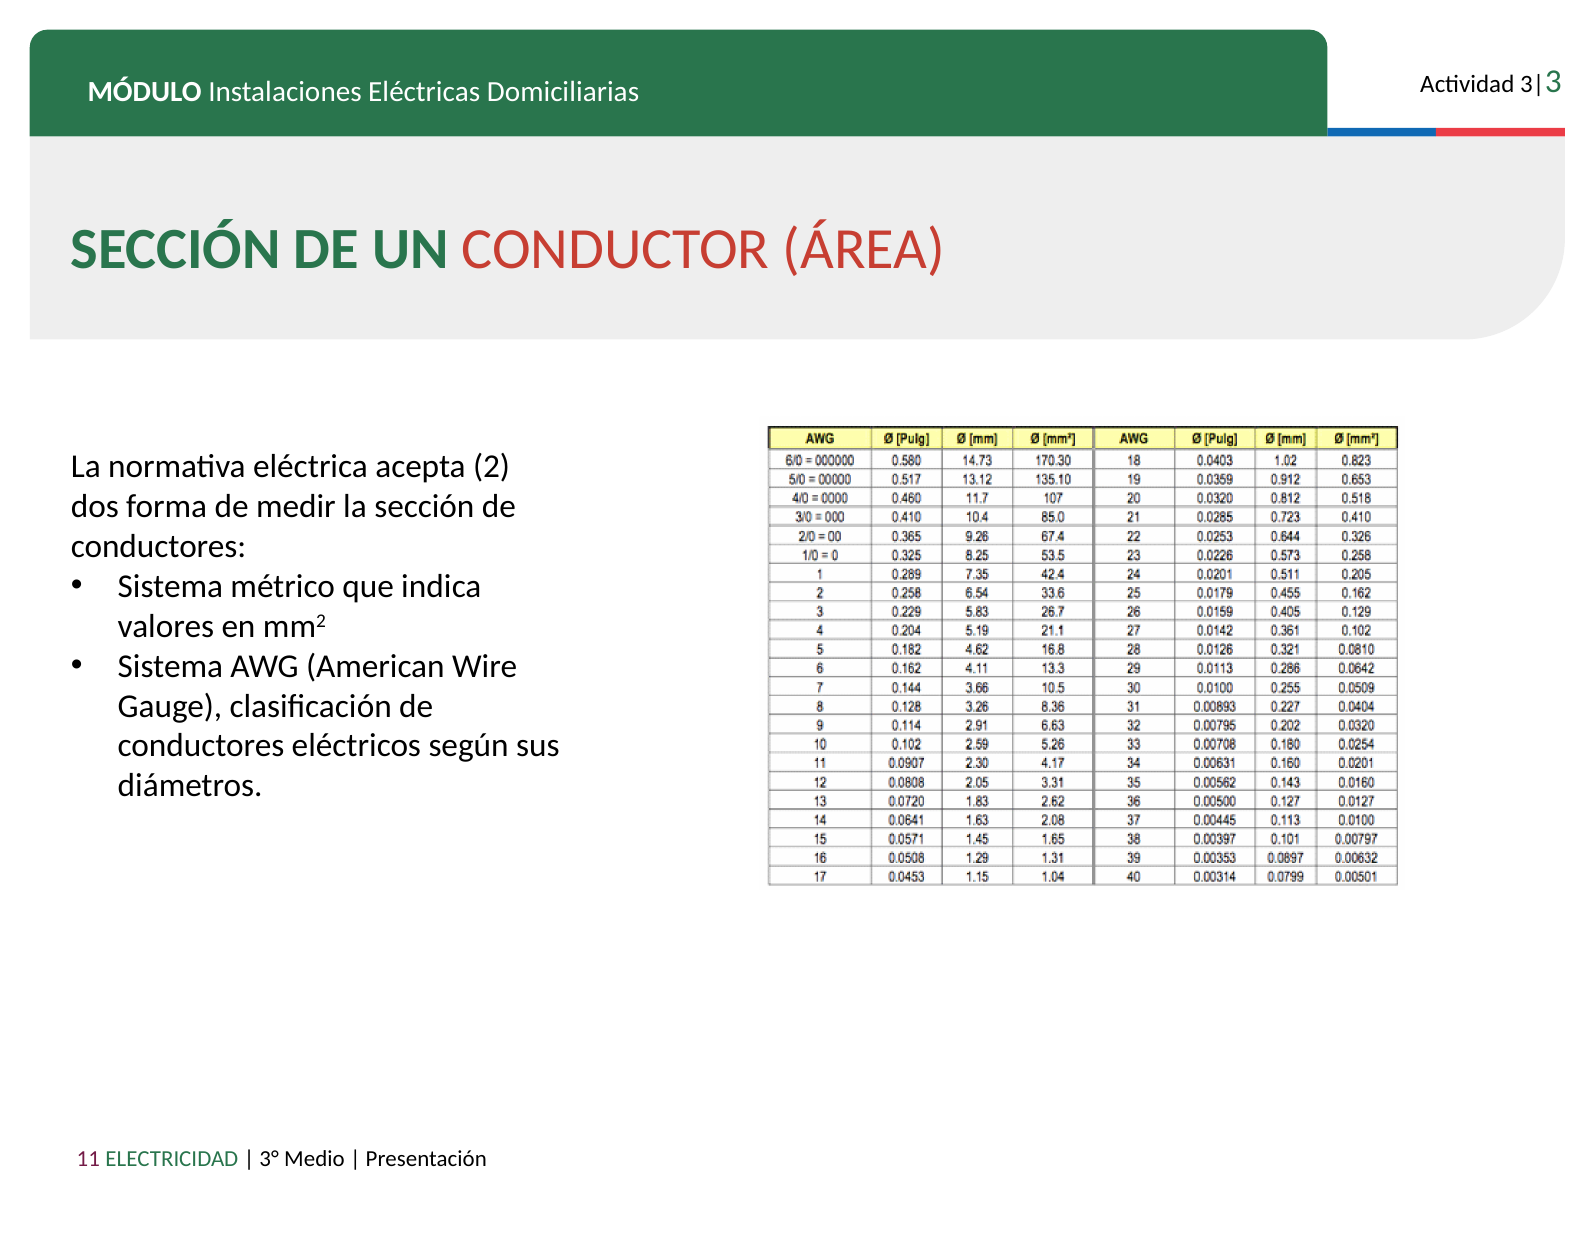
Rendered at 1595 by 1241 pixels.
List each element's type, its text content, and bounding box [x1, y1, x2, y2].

text_box SECCIÓN DE UN CONDUCTOR (ÁREA) [55, 226, 1525, 279]
picture [759, 416, 1406, 890]
text_box La normativa eléctrica acepta (2) dos forma de medir la sección de conductores: Sistema métrico que indica valores en mm2 Sistema AWG (American Wire Gauge), clasificación de conductores eléctricos según sus diámetros. [55, 436, 580, 811]
